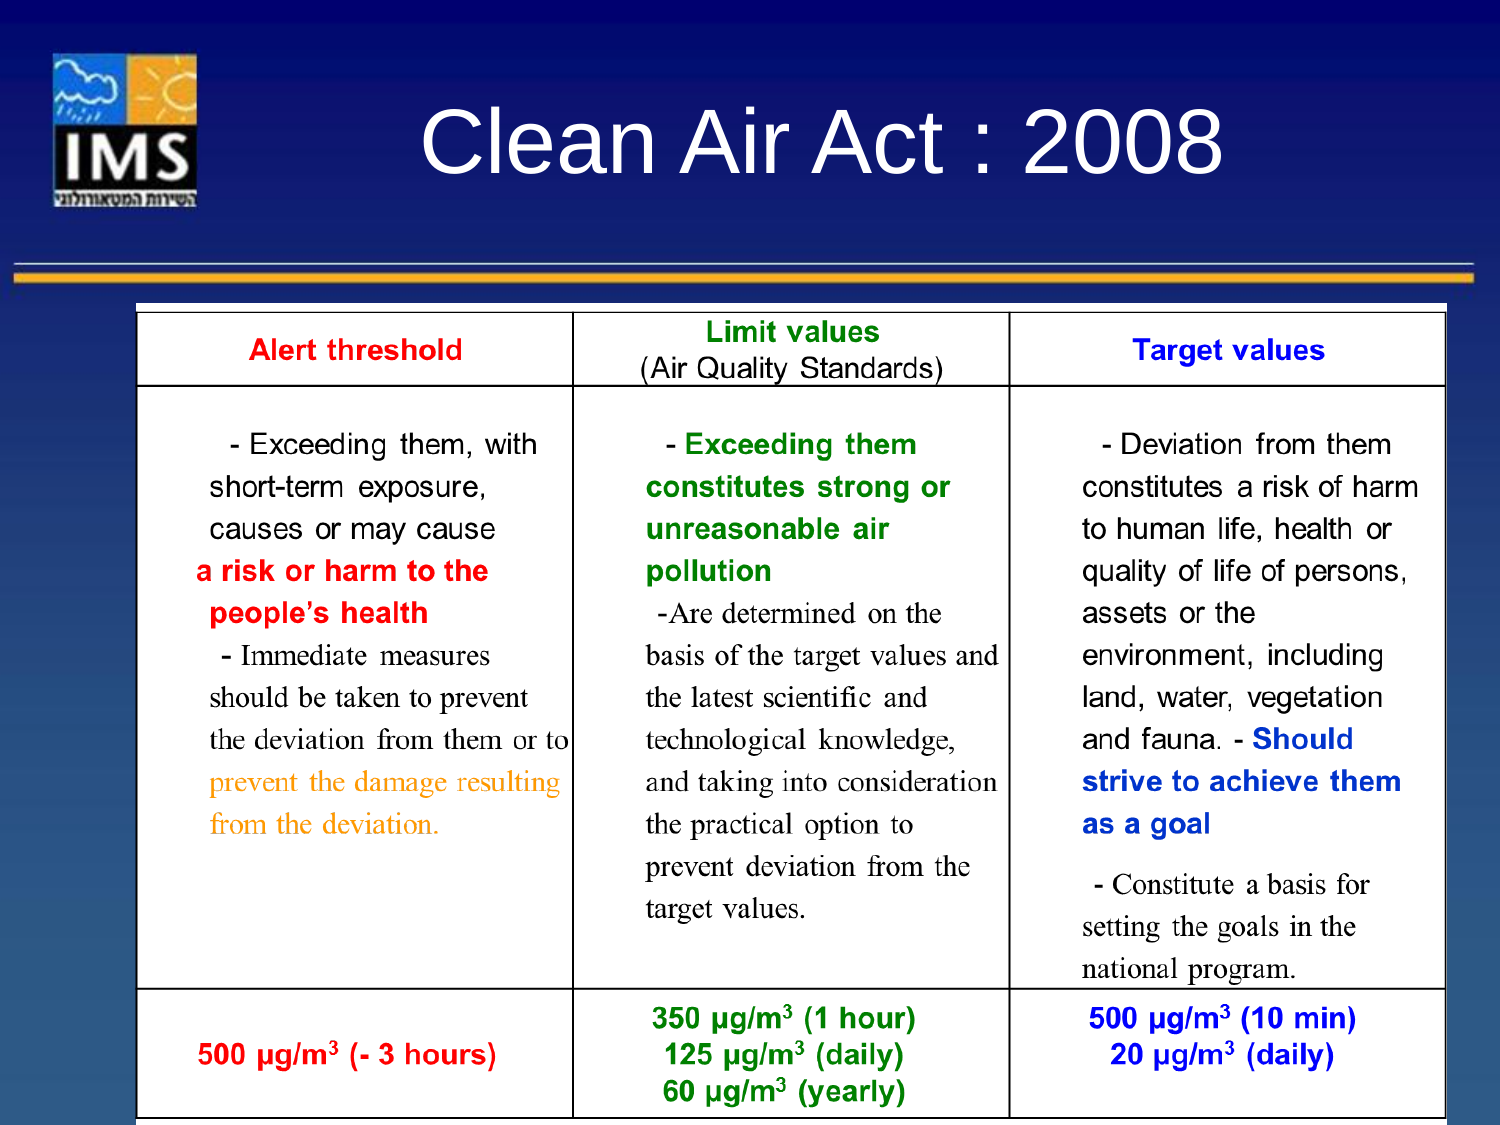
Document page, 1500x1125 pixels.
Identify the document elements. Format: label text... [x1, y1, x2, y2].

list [135, 302, 1448, 1125]
title 2008 : Clean Air Act [147, 42, 1498, 231]
picture [0, 0, 1500, 1125]
